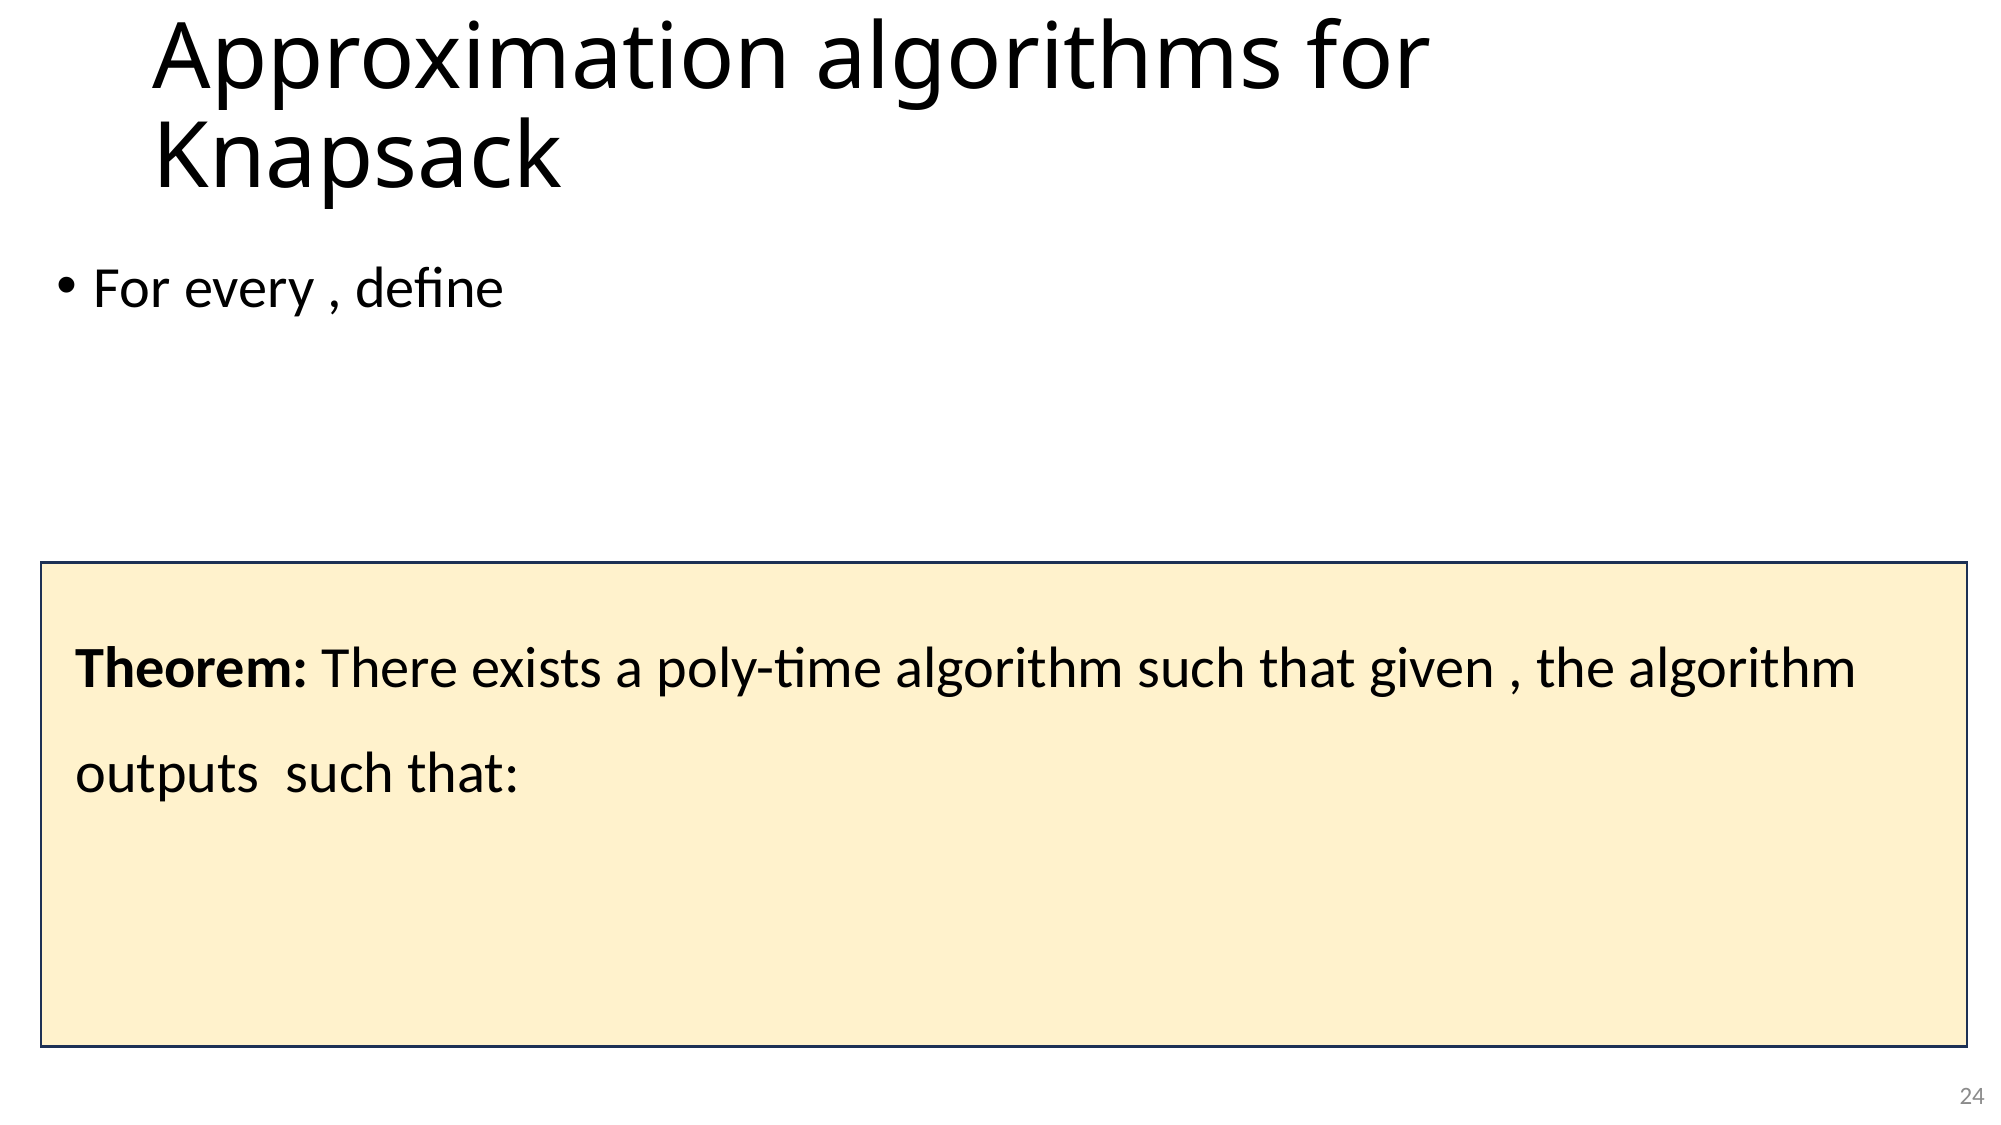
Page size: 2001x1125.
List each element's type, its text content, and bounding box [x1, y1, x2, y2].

title Approximation algorithms for Knapsack [137, 0, 1863, 218]
slide_number 24 [1550, 1064, 2000, 1125]
